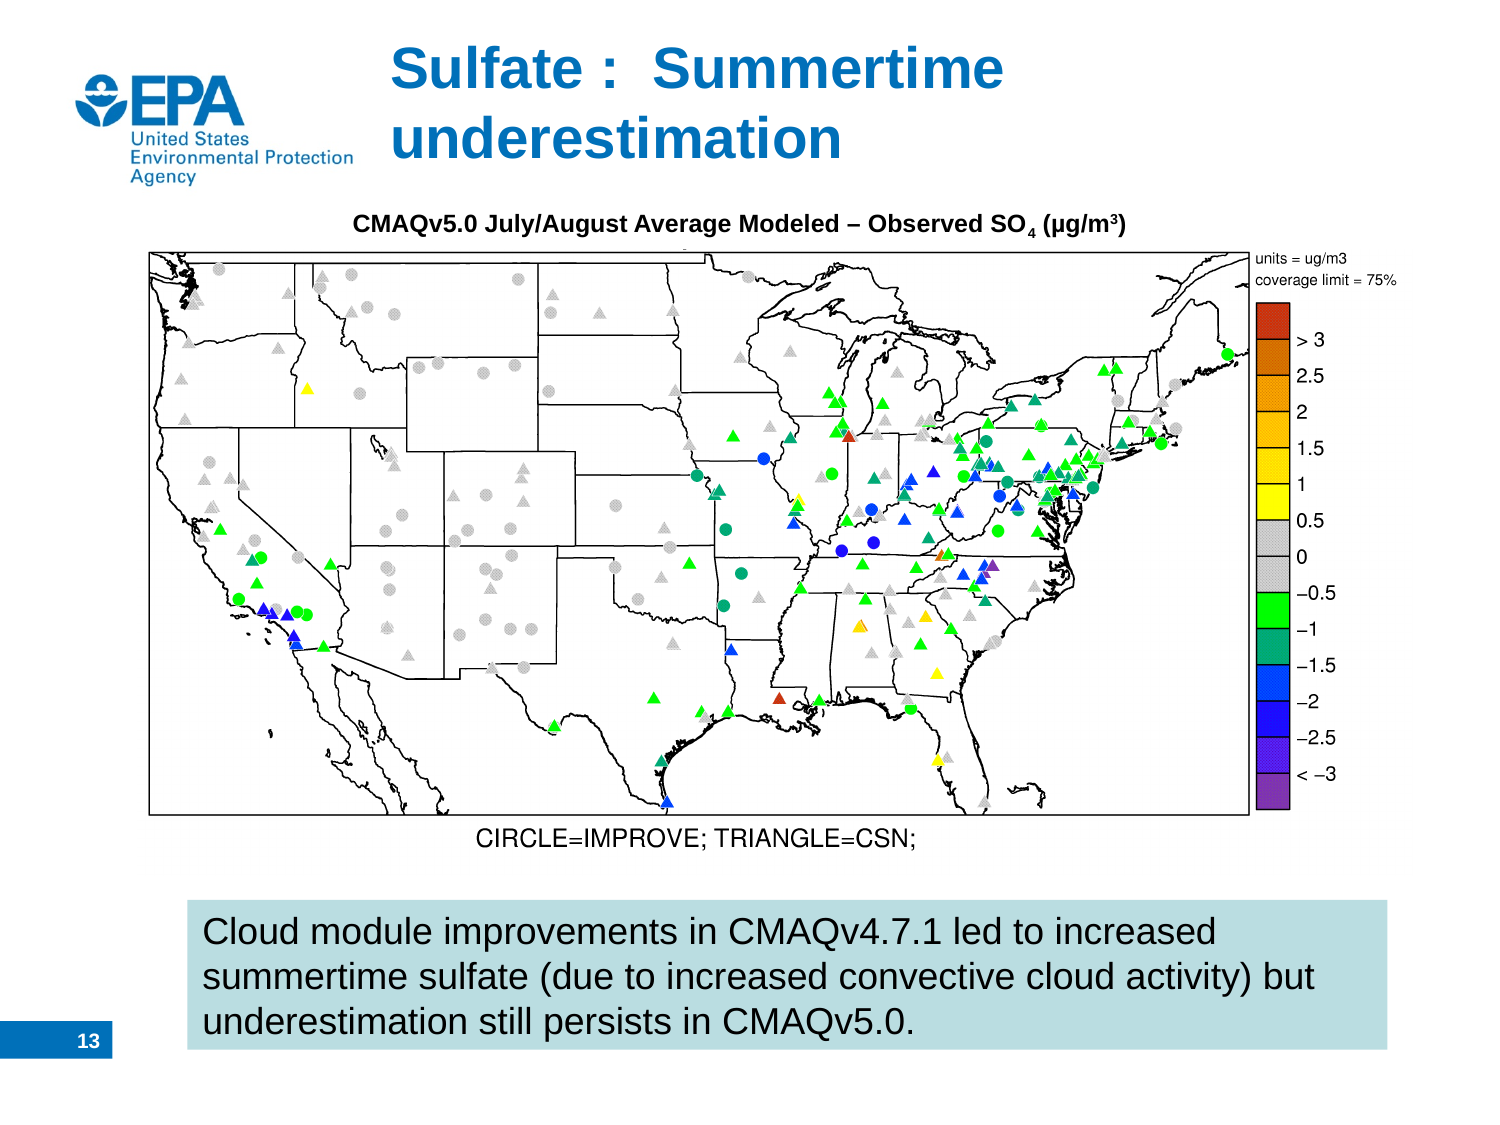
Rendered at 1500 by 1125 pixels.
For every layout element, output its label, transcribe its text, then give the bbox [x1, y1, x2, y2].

text_box CMAQv5.0 July/August Average Modeled – Observed SO4 (µg/m3) [333, 199, 1146, 248]
title Sulfate : Summertime underestimation [374, 24, 1476, 176]
text_box Cloud module improvements in CMAQv4.7.1 led to increased summertime sulfate (due to increased convective cloud activity) but underestimation still persists in CMAQv5.0. [187, 899, 1388, 1050]
picture [0, 0, 1500, 1125]
slide_number 12 [0, 1020, 101, 1059]
